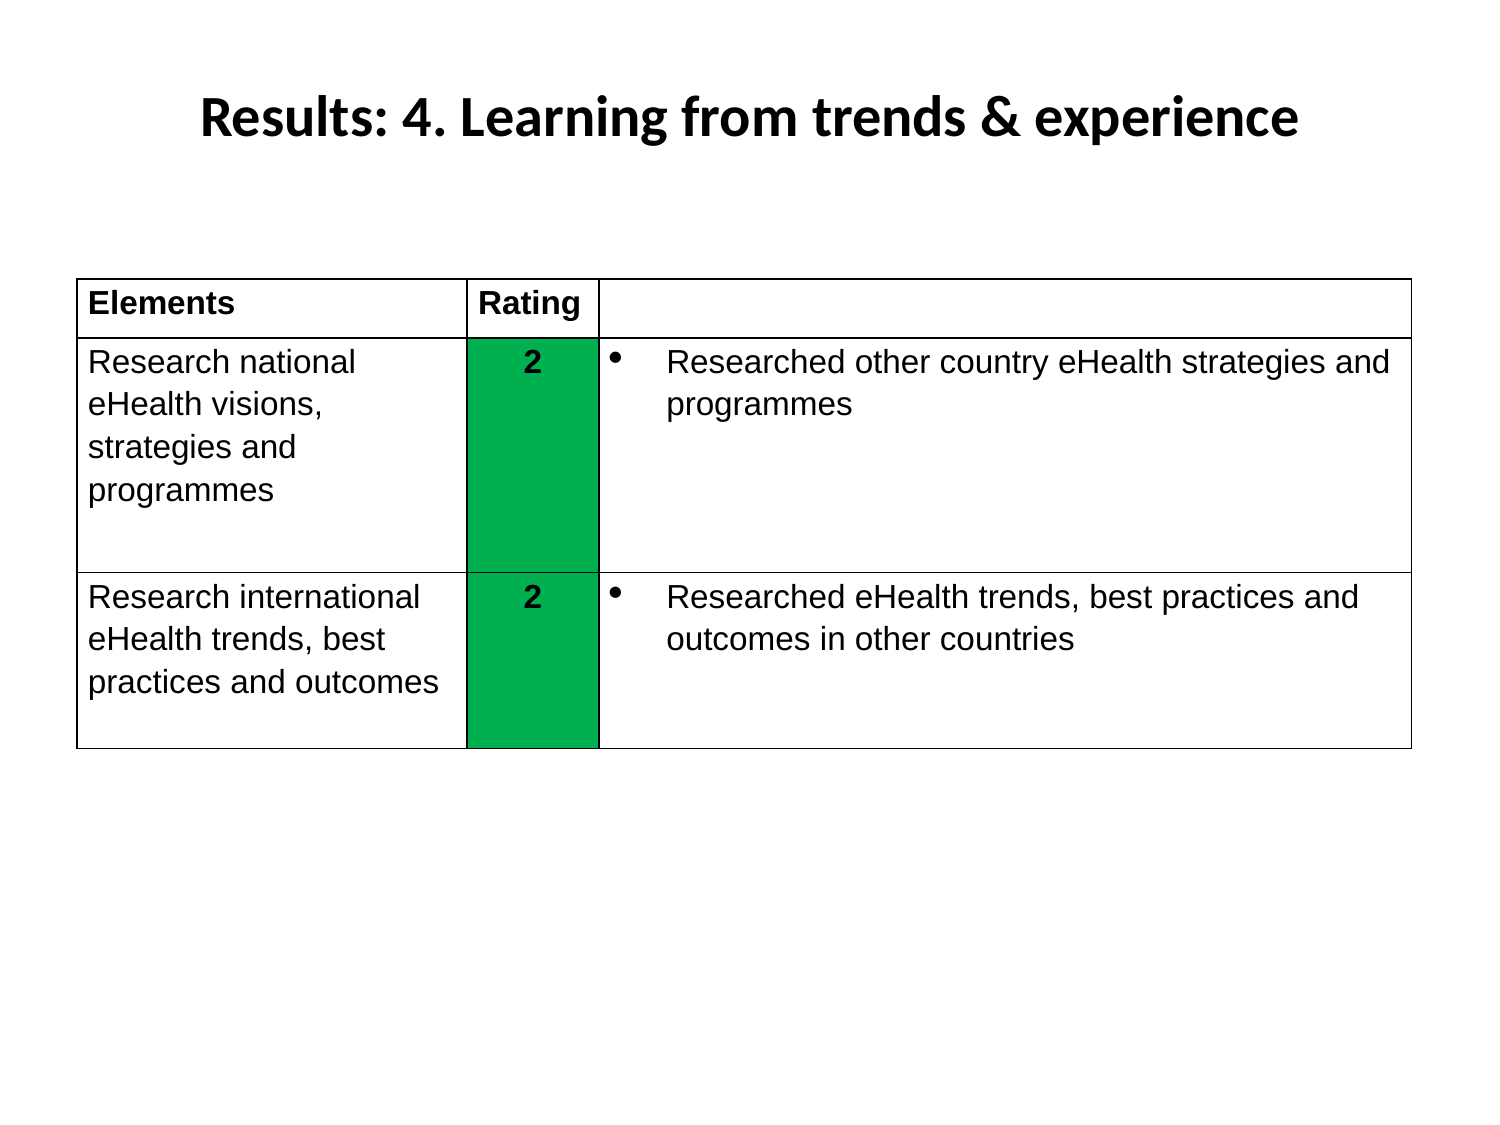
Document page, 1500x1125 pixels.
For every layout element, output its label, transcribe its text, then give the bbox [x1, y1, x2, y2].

table_cell Research national eHealth visions, strategies and programmes [78, 339, 466, 572]
table_header [600, 280, 1411, 337]
table_header Elements [78, 280, 466, 337]
table_cell 2 [468, 339, 598, 572]
title Results: 4. Learning from trends & experience [41, 19, 1459, 207]
table_cell Researched other country eHealth strategies and programmes [600, 339, 1411, 572]
table_header Rating [468, 280, 598, 337]
table_cell Researched eHealth trends, best practices and outcomes in other countries [600, 573, 1411, 748]
table_cell 2 [468, 573, 598, 748]
table_cell Research international eHealth trends, best practices and outcomes [78, 573, 466, 748]
